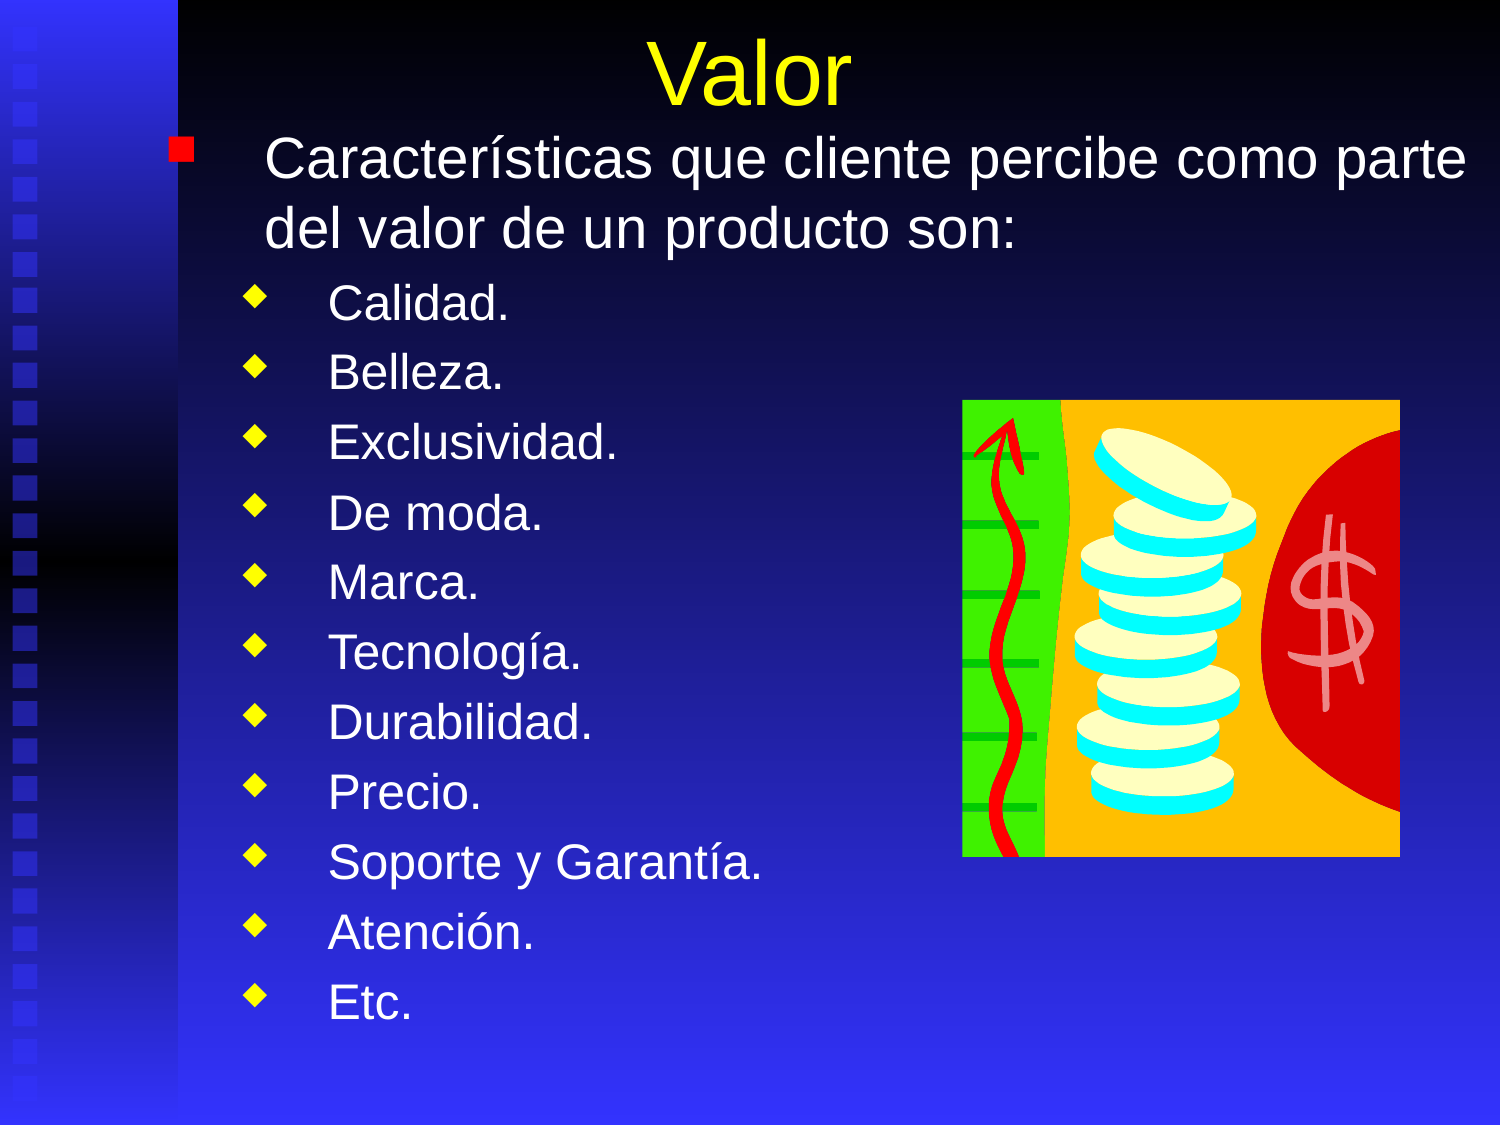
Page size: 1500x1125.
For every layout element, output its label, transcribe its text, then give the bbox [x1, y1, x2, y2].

title Valor [0, 0, 1500, 163]
list Características que cliente percibe como parte del valor de un producto son: Calidad. Belleza. Exclusividad. De moda. Marca. Tecnología. Durabilidad. Precio. Soporte y Garantía. Atención. Etc. [149, 112, 1500, 1113]
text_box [962, 399, 1401, 858]
